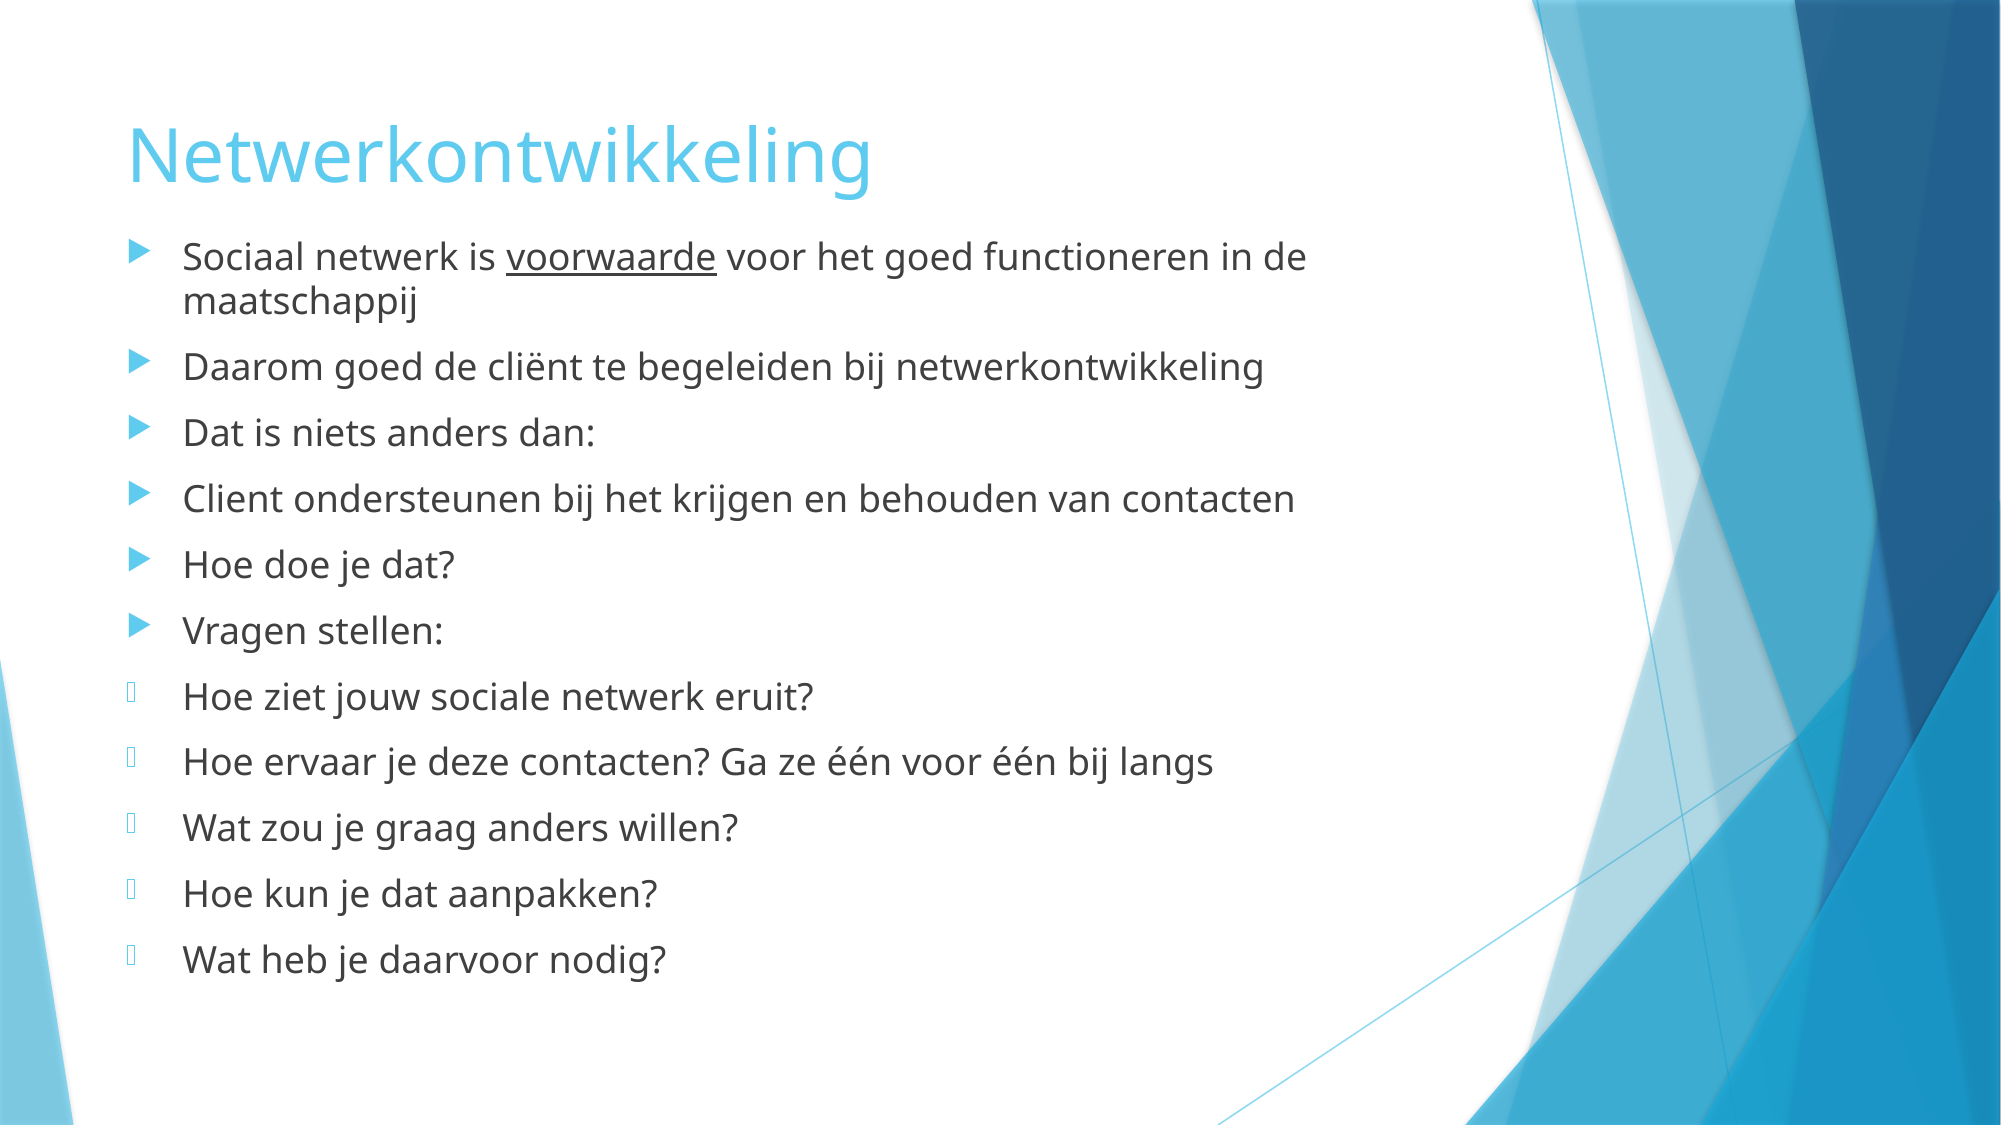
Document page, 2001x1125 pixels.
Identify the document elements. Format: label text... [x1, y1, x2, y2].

title Netwerkontwikkeling [111, 99, 1522, 224]
list Sociaal netwerk is voorwaarde voor het goed functioneren in de maatschappij Daarom goed de cliënt te begeleiden bij netwerkontwikkeling Dat is niets anders dan: Client ondersteunen bij het krijgen en behouden van contacten Hoe doe je dat? Vragen stellen: Hoe ziet jouw sociale netwerk eruit? Hoe ervaar je deze contacten? Ga ze één voor één bij langs Wat zou je graag anders willen? Hoe kun je dat aanpakken? Wat heb je daarvoor nodig? [111, 224, 1522, 1074]
